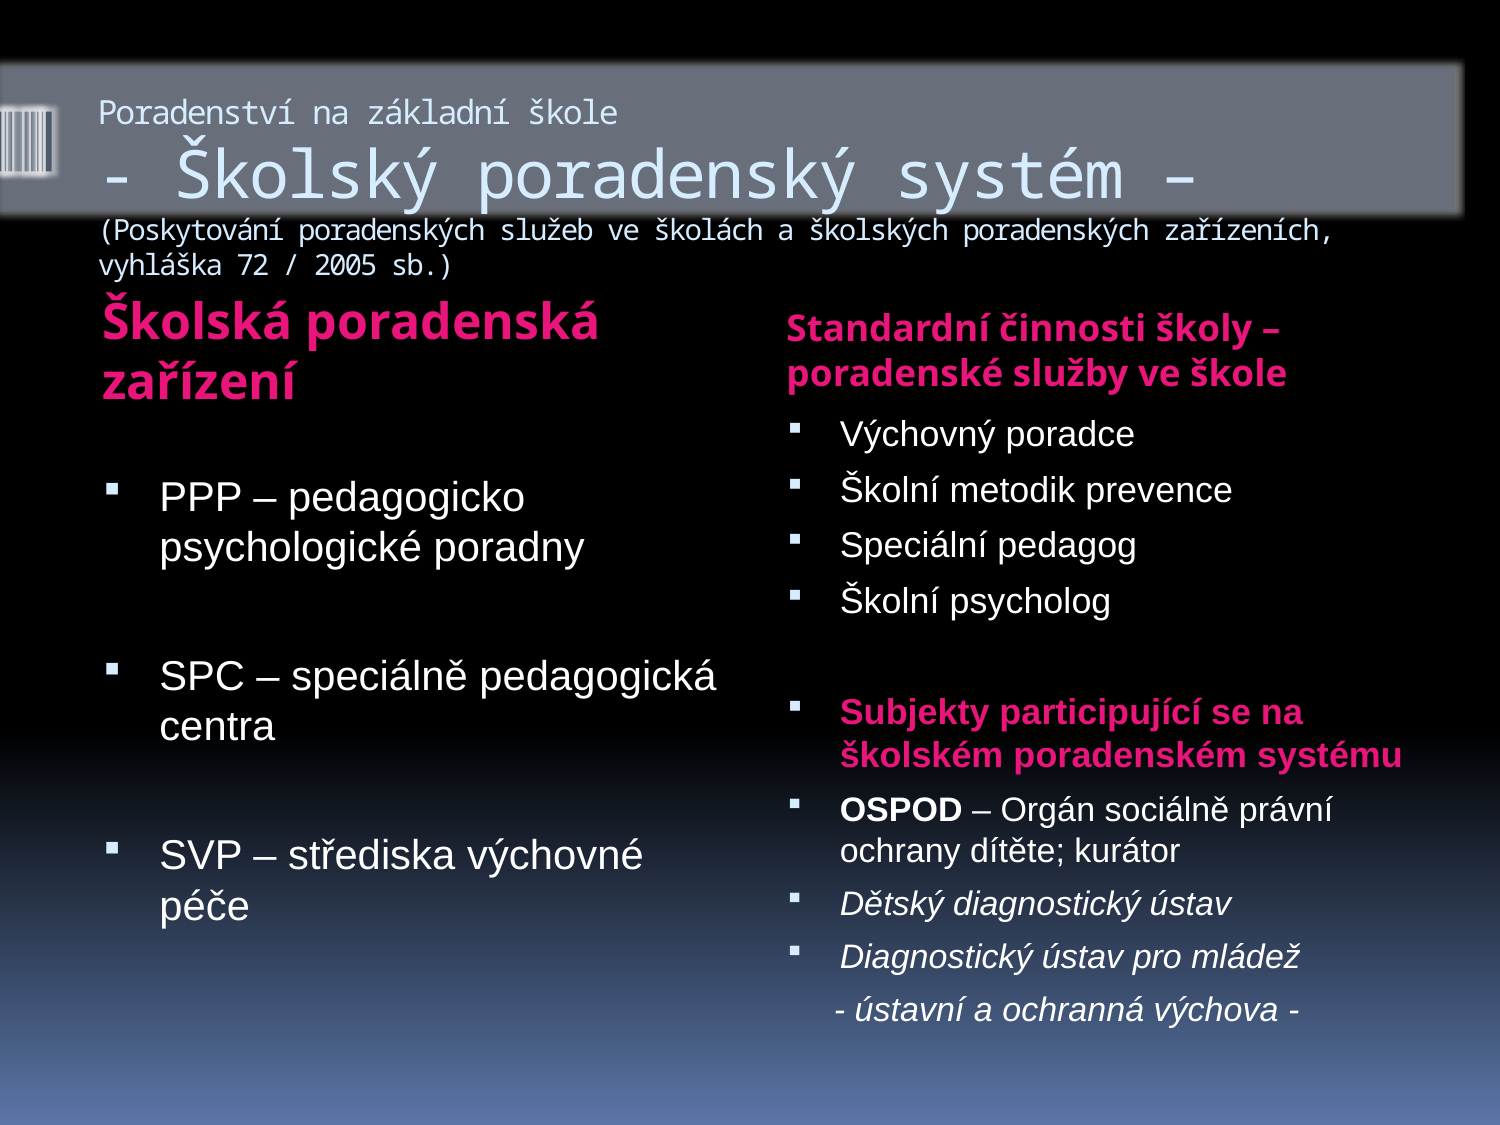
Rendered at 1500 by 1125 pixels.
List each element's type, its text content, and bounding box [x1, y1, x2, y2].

title Poradenství na základní škole - Školský poradenský systém – (Poskytování poradenských služeb ve školách a školských poradenských zařízeních, vyhláška 72 / 2005 sb.) [82, 84, 1358, 235]
list Výchovný poradce Školní metodik prevence Speciální pedagog Školní psycholog Subjekty participující se na školském poradenském systému OSPOD – Orgán sociálně právní ochrany dítěte; kurátor Dětský diagnostický ústav Diagnostický ústav pro mládež - ústavní a ochranná výchova - [761, 403, 1425, 1053]
list Školská poradenská zařízení [75, 296, 738, 402]
list Standardní činnosti školy – poradenské služby ve škole [761, 296, 1425, 402]
list PPP – pedagogicko psychologické poradny SPC – speciálně pedagogická centra SVP – střediska výchovné péče [76, 397, 740, 1047]
